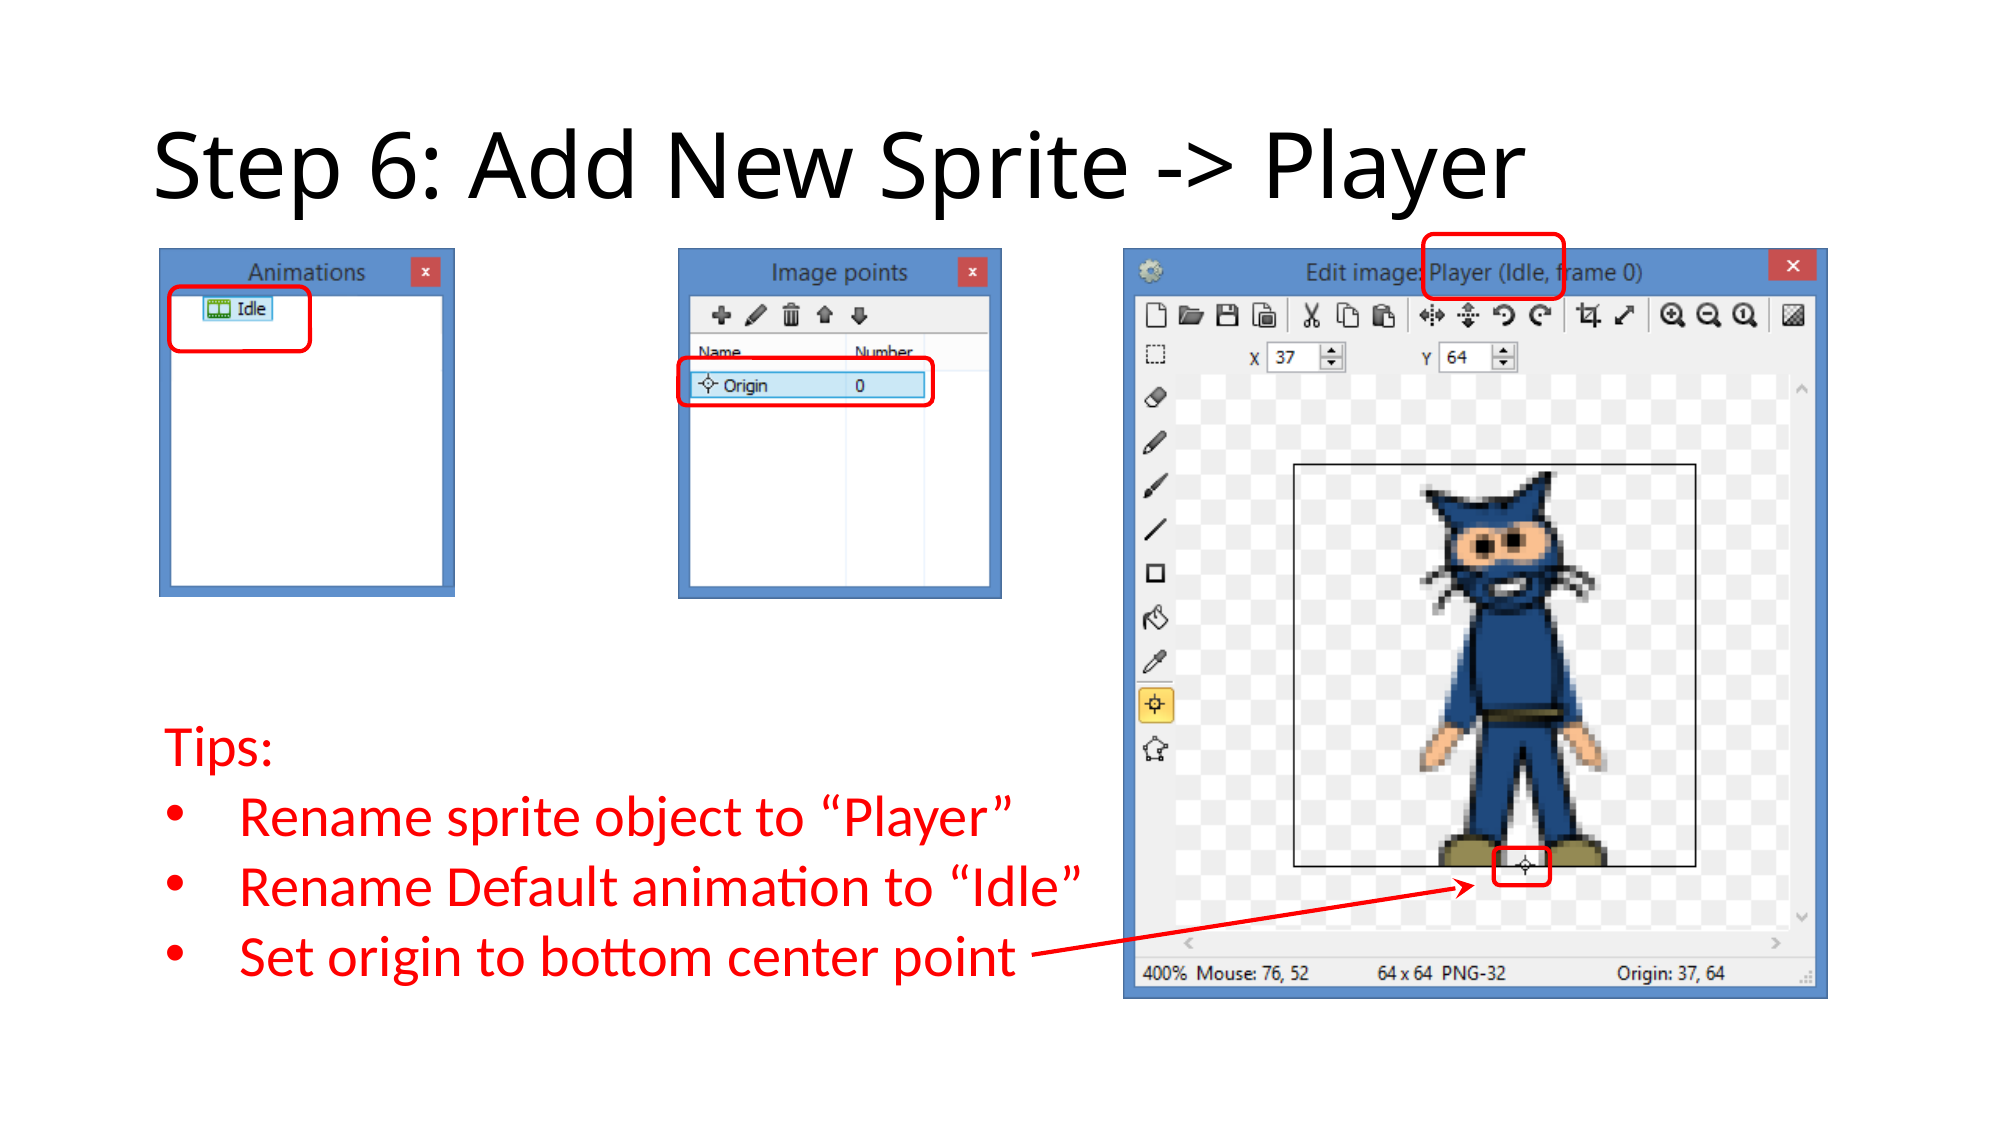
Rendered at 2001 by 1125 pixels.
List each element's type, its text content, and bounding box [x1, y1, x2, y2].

picture [678, 248, 1002, 599]
text_box [1422, 232, 1565, 248]
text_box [1031, 885, 1475, 955]
title Step 6: Add New Sprite -> Player [137, 59, 1863, 278]
picture [159, 248, 455, 597]
text_box Tips: Rename sprite object to “Player” Rename Default animation to “Idle” Set origin to bottom center point [150, 700, 1099, 996]
picture [1123, 248, 1829, 999]
